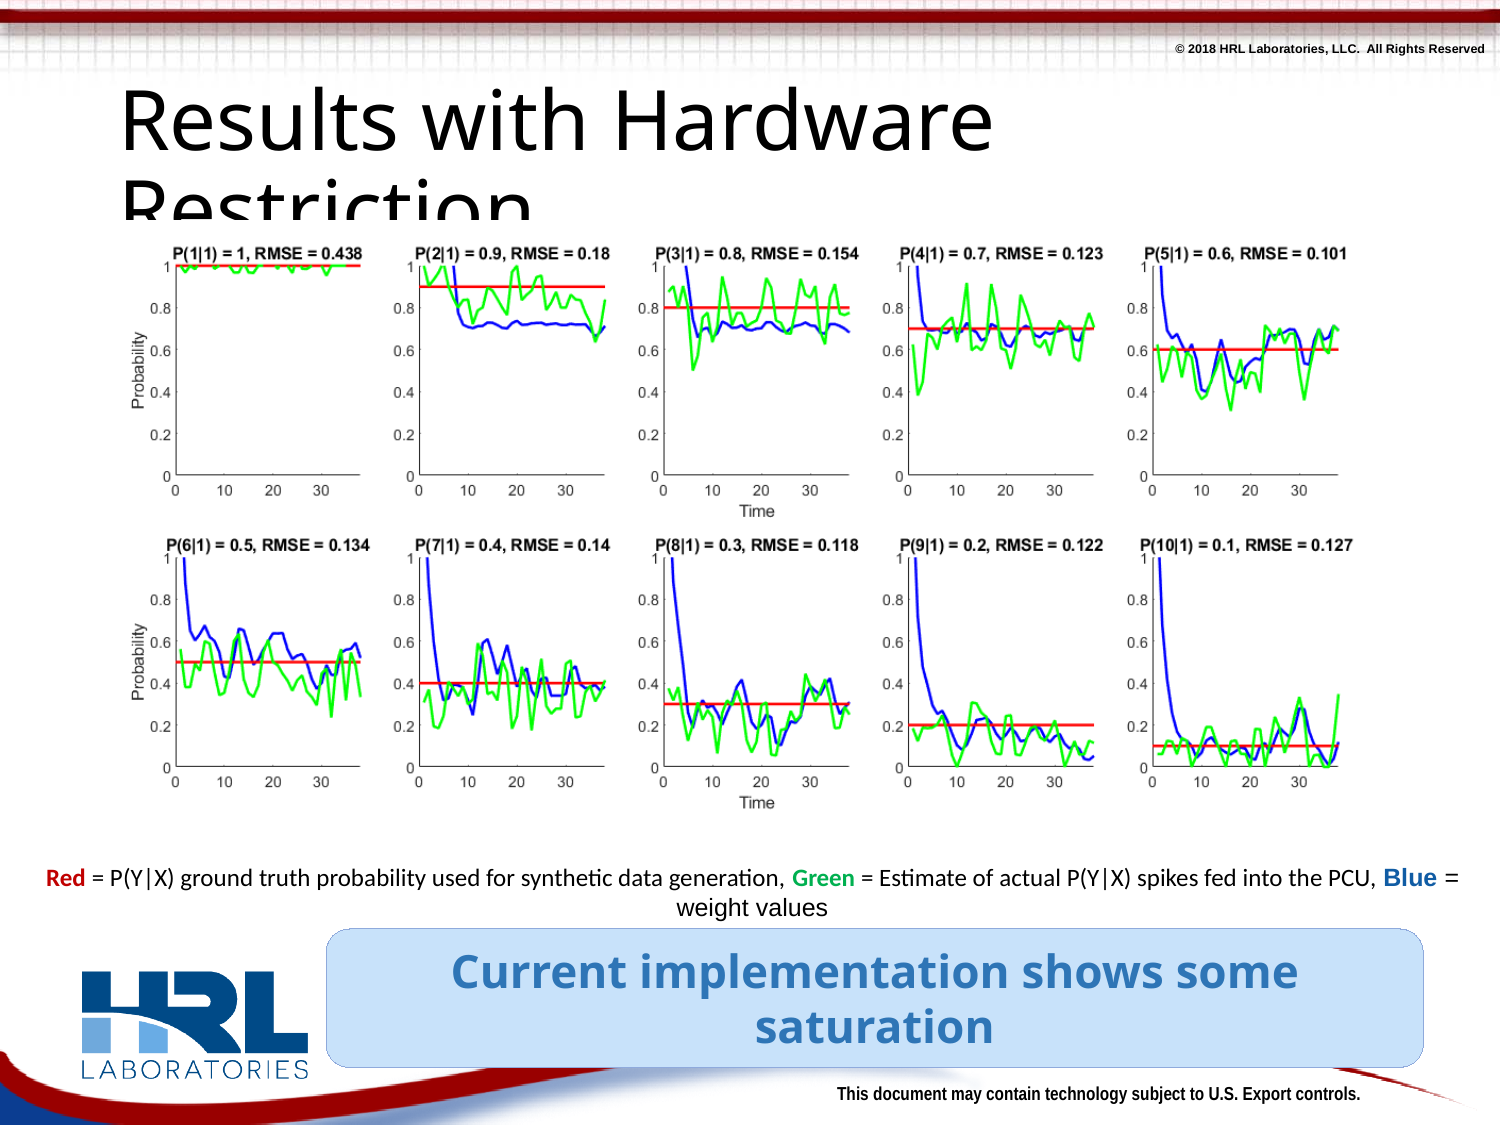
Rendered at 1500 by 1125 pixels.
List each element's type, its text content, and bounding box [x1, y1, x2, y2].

text_box Red = P(Y|X) ground truth probability used for synthetic data generation, Green = Estimate of actual P(Y|X) spikes fed into the PCU, Blue = weight values [0, 854, 1500, 929]
picture [121, 220, 1368, 834]
text_box Current implementation shows some saturation [326, 928, 1424, 1068]
picture [0, 0, 1500, 99]
title Results with Hardware Restriction [103, 59, 1397, 278]
picture [0, 937, 1500, 1125]
